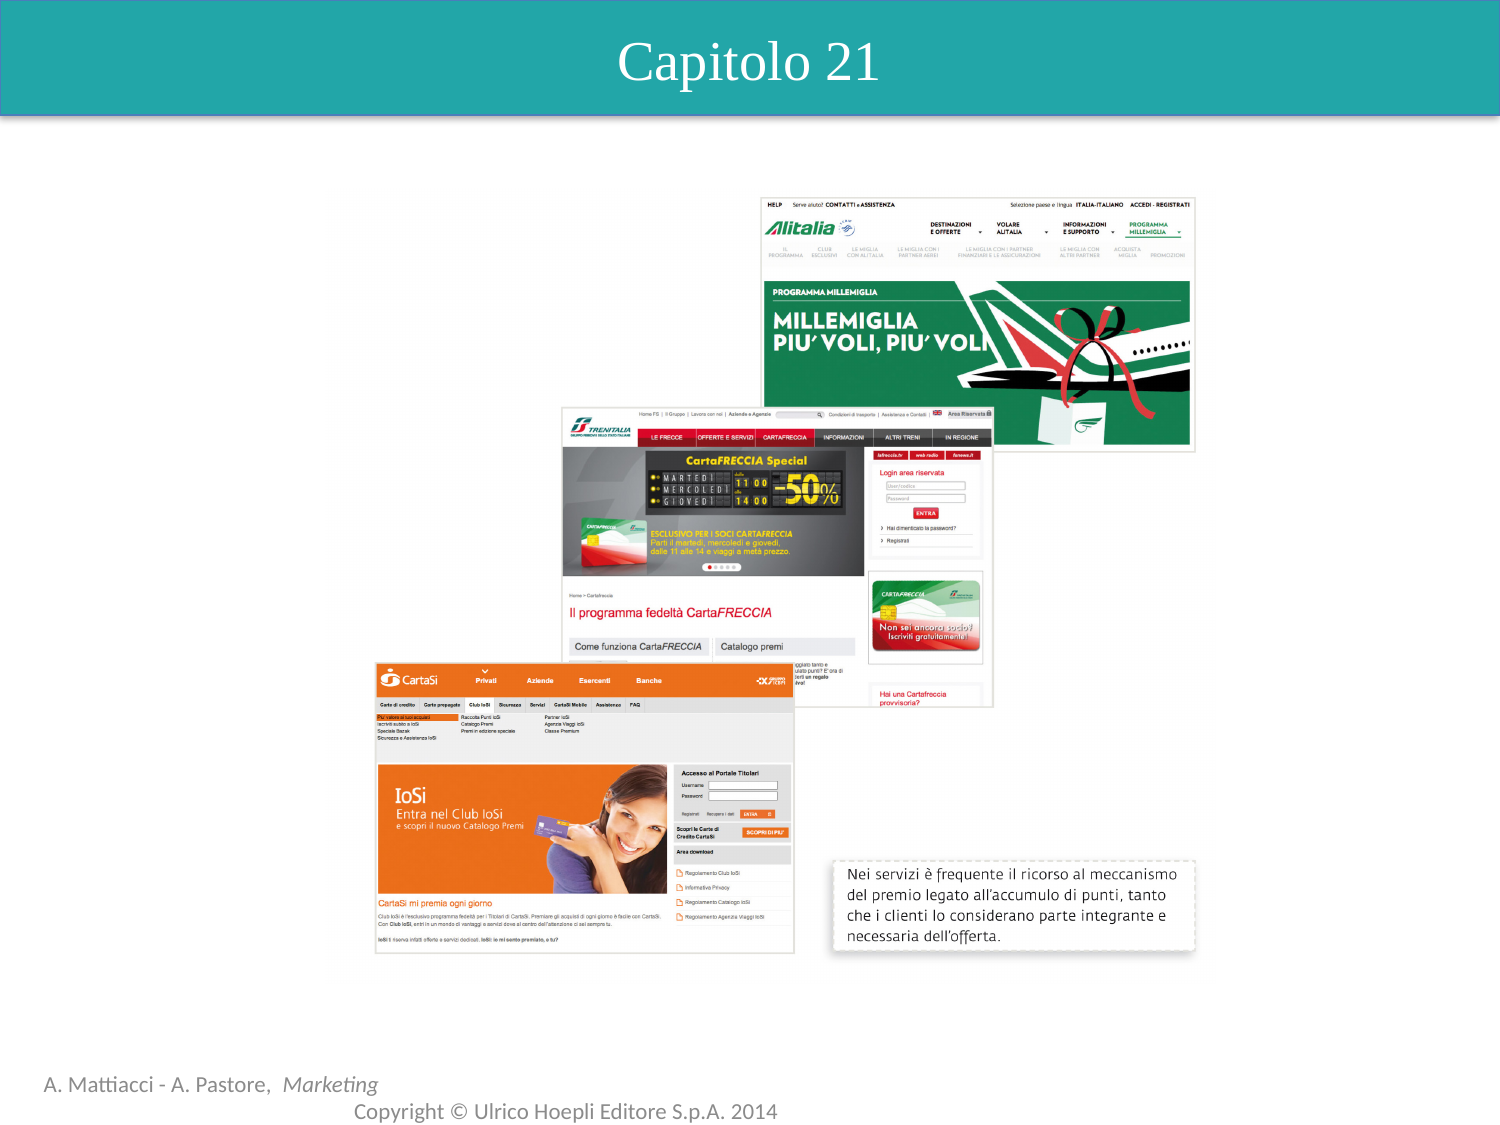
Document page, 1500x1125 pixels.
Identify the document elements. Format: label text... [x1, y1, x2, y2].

picture [325, 187, 1217, 984]
text_box Capitolo 21 [0, 0, 1500, 116]
slide_number A. Mattiacci - A. Pastore, Marketing Copyright © Ulrico Hoepli Editore S.p.A. 2014 [28, 1068, 1500, 1125]
